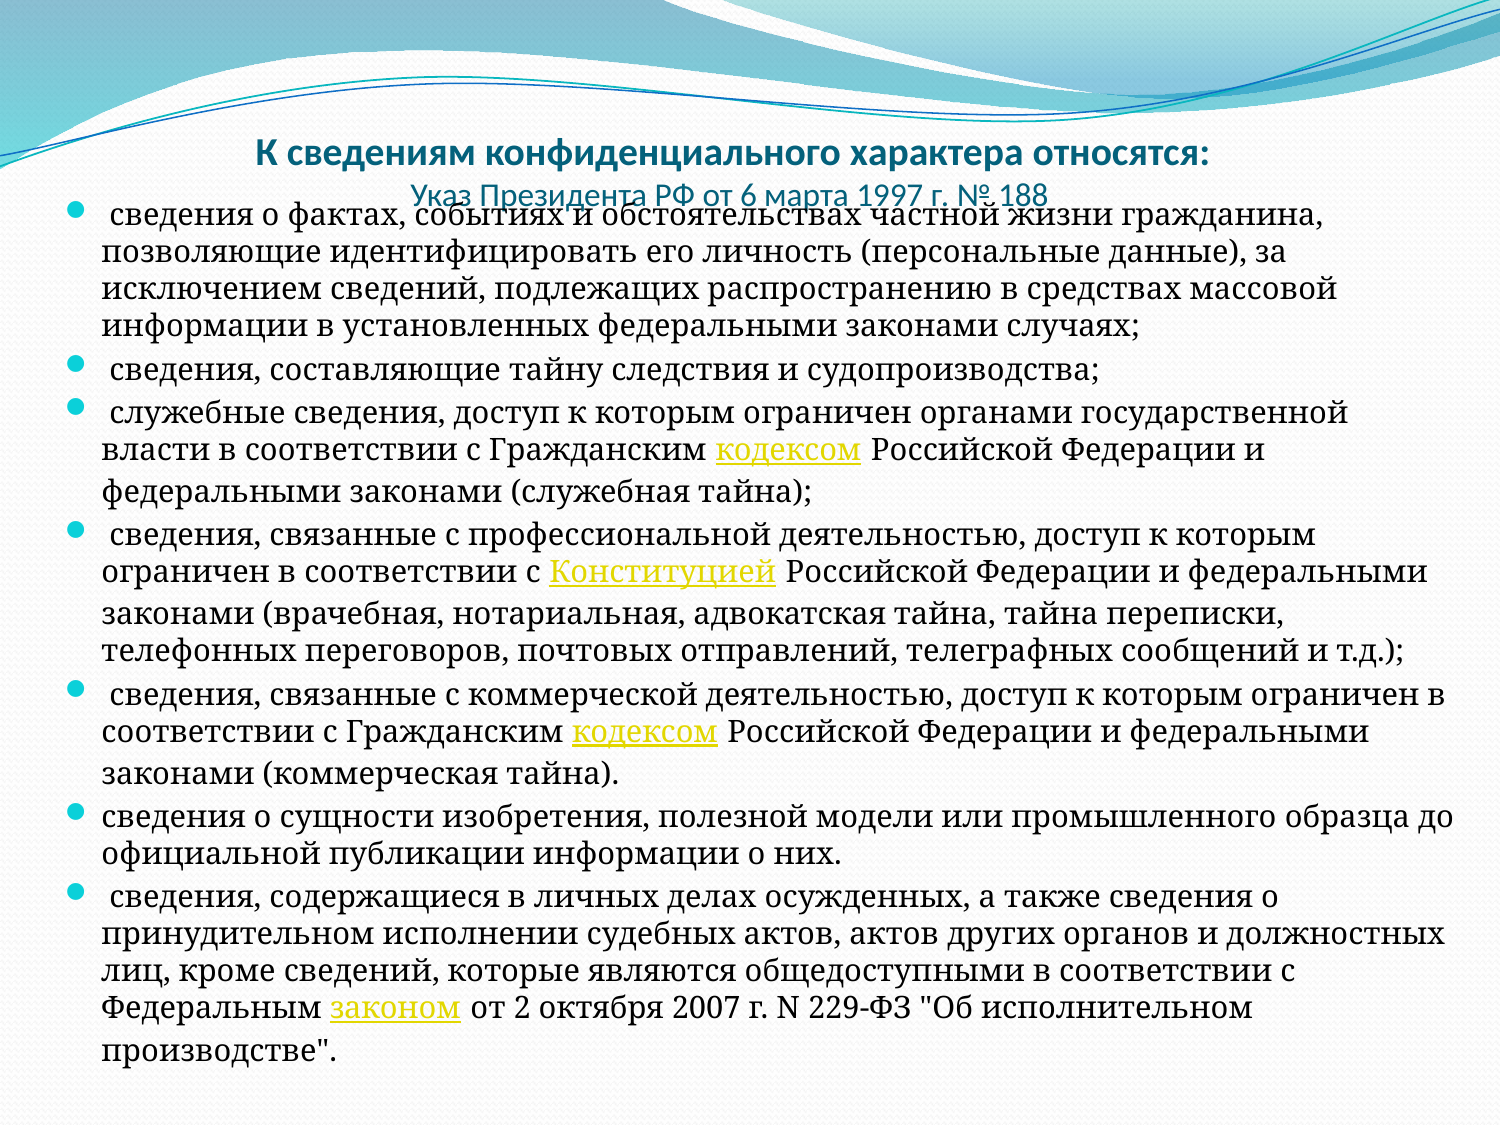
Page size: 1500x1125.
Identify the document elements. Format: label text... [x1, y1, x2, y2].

list сведения о фактах, событиях и обстоятельствах частной жизни гражданина, позволяющие идентифицировать его личность (персональные данные), за исключением сведений, подлежащих распространению в средствах массовой информации в установленных федеральными законами случаях; сведения, составляющие тайну следствия и судопроизводства; служебные сведения, доступ к которым ограничен органами государственной власти в соответствии с Гражданским кодексом Российской Федерации и федеральными законами (служебная тайна); сведения, связанные с профессиональной деятельностью, доступ к которым ограничен в соответствии с Конституцией Российской Федерации и федеральными законами (врачебная, нотариальная, адвокатская тайна, тайна переписки, телефонных переговоров, почтовых отправлений, телеграфных сообщений и т.д.); сведения, связанные с коммерческой деятельностью, доступ к которым ограничен в соответствии с Гражданским кодексом Российской Федерации и федеральными законами (коммерческая тайна). сведения о сущности изобретения, полезной модели или промышленного образца до официальной публикации информации о них. сведения, содержащиеся в личных делах осужденных, а также сведения о принудительном исполнении судебных актов, актов других органов и должностных лиц, кроме сведений, которые являются общедоступными в соответствии с Федеральным законом от 2 октября 2007 г. N 229-ФЗ "Об исполнительном производстве". [50, 187, 1475, 1090]
title К сведениям конфиденциального характера относятся: Указ Президента РФ от 6 марта 1997 г. № 188 [58, 117, 1409, 187]
